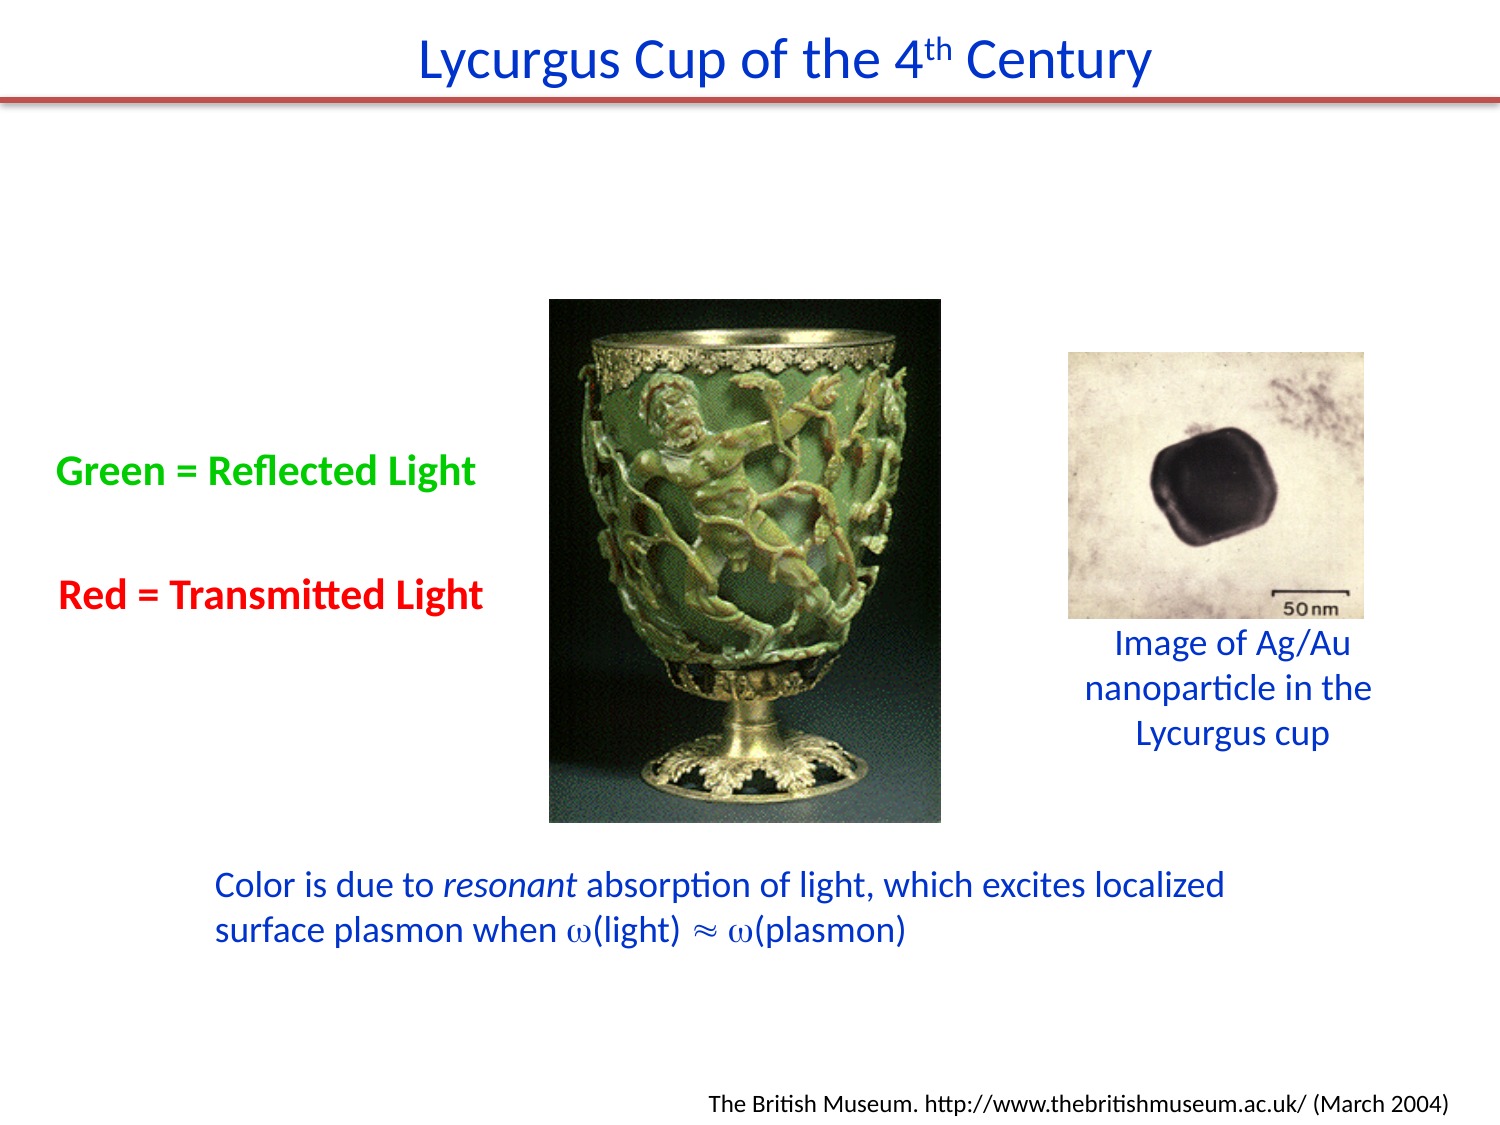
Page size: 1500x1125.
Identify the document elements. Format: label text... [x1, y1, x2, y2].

picture [1068, 352, 1364, 619]
text_box Red = Transmitted Light [43, 552, 511, 627]
text_box Lycurgus Cup of the 4th Century [403, 12, 1168, 95]
text_box Image of Ag/Au nanoparticle in the Lycurgus cup [1069, 610, 1397, 761]
text_box The British Museum. http://www.thebritishmuseum.ac.uk/ (March 2004) [693, 1079, 1478, 1125]
text_box Color is due to resonant absorption of light, which excites localized surface plasmon when (light)  (plasmon) [199, 852, 1325, 957]
picture [548, 299, 941, 824]
text_box Green = Reflected Light [40, 434, 492, 502]
